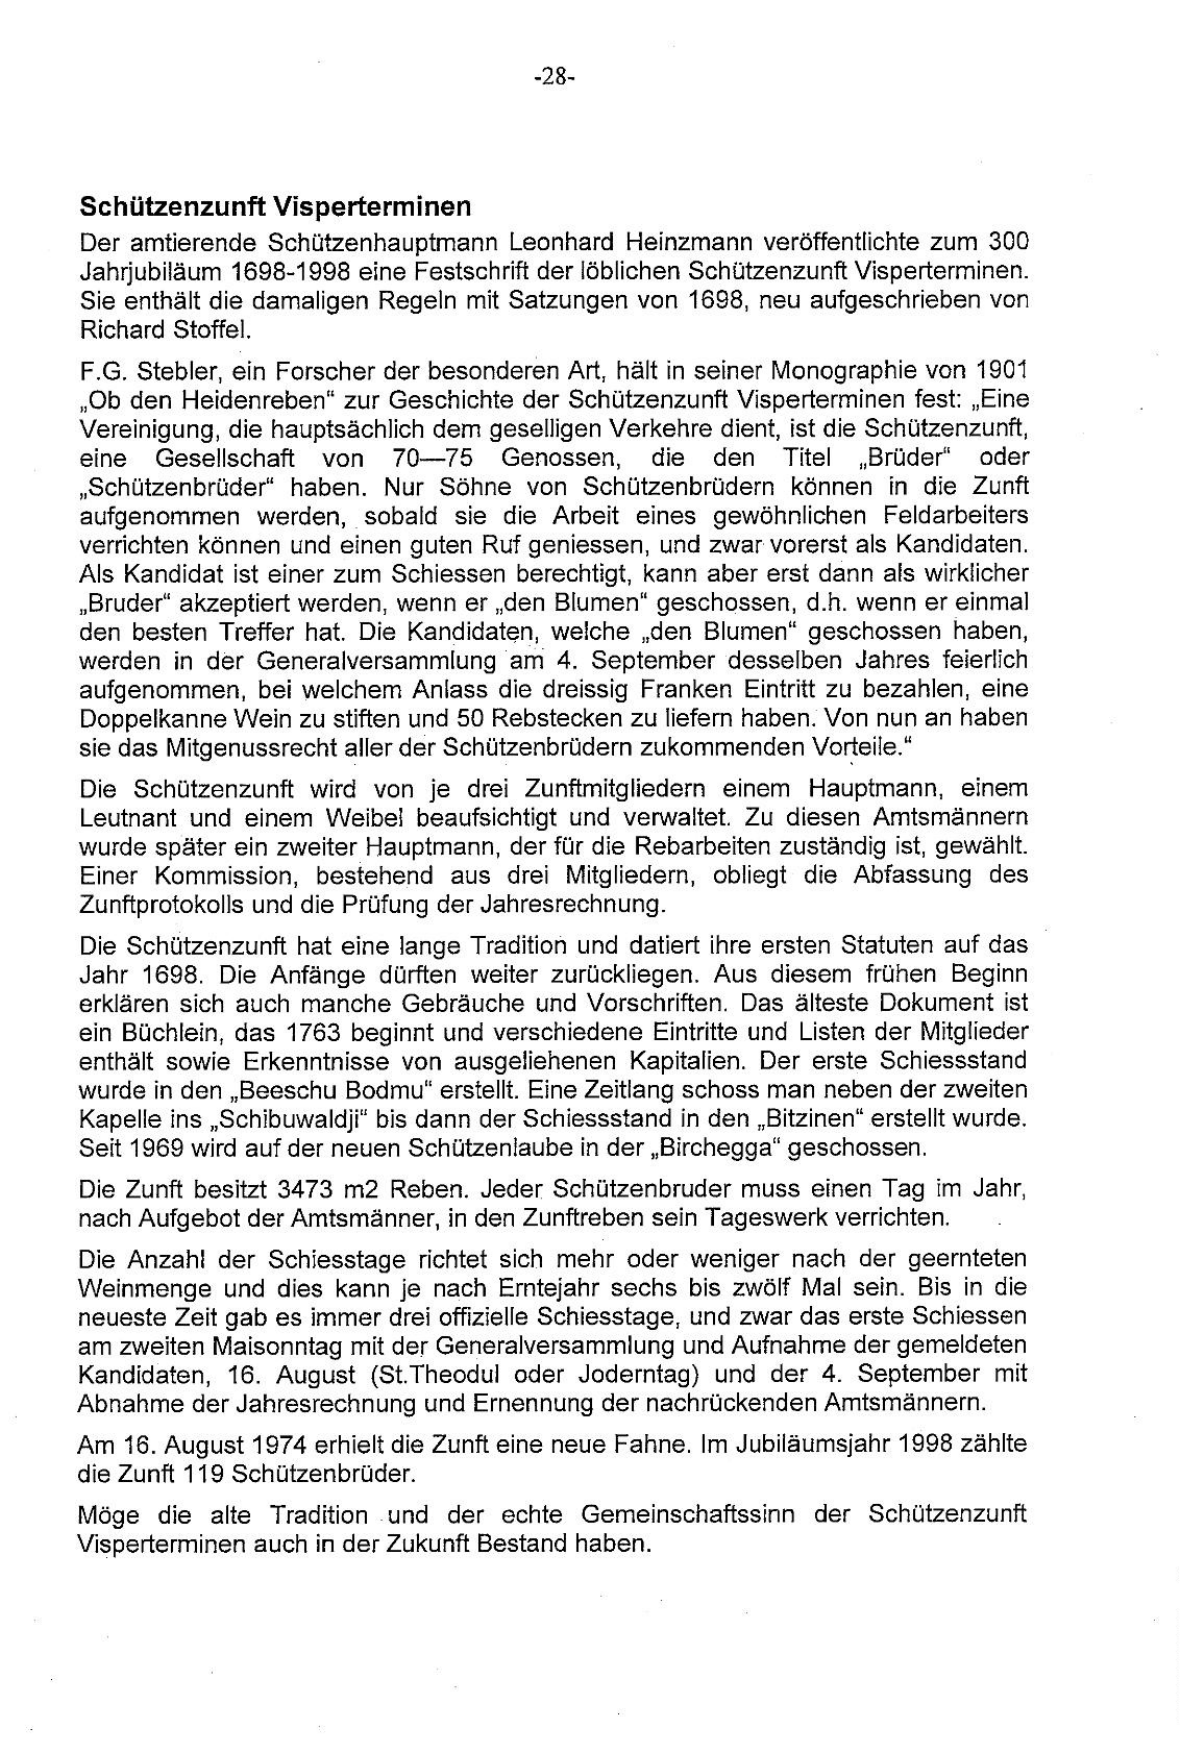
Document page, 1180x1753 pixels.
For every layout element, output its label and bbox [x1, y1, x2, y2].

text_box [0, 0, 1180, 1753]
